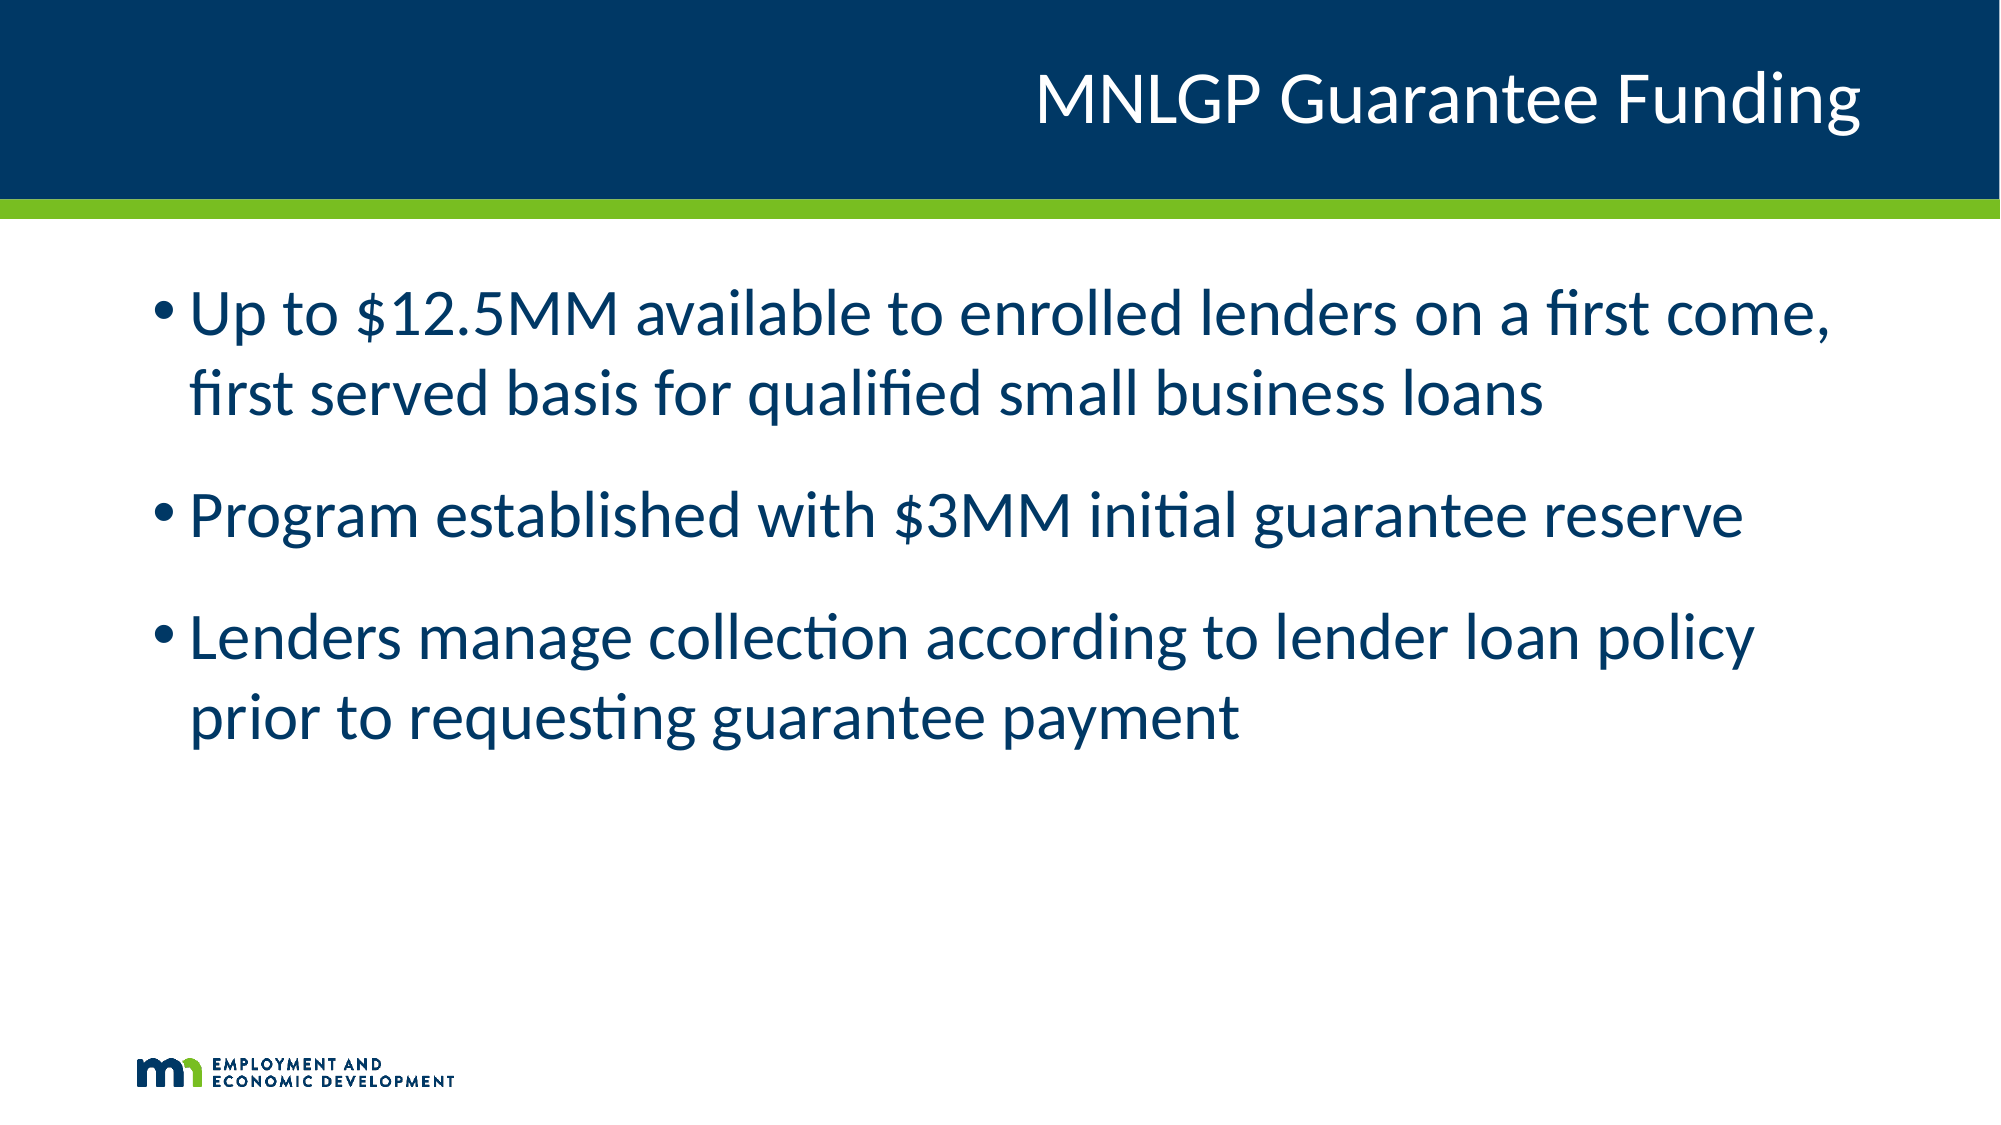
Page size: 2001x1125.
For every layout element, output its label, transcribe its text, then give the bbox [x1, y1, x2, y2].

title MNLGP Guarantee Funding [137, 0, 1863, 200]
picture [137, 1058, 454, 1087]
list Up to $12.5MM available to enrolled lenders on a first come, first served basis for qualified small business loans Program established with $3MM initial guarantee reserve Lenders manage collection according to lender loan policy prior to requesting guarantee payment [137, 261, 1863, 1014]
